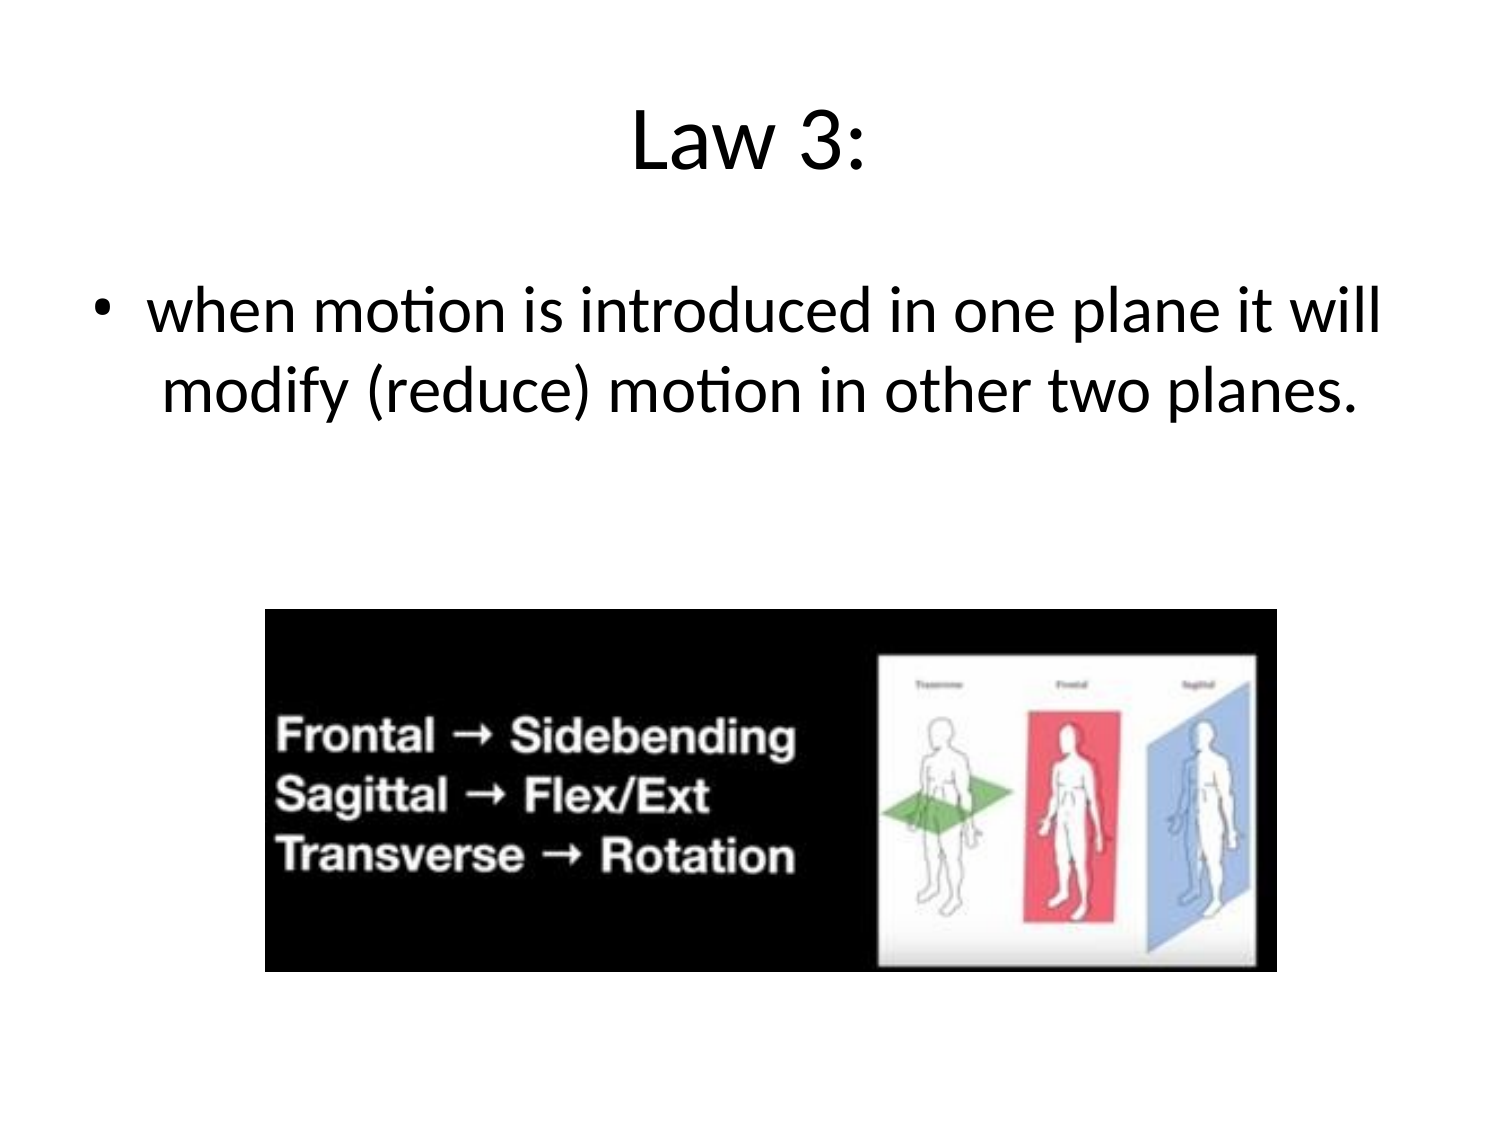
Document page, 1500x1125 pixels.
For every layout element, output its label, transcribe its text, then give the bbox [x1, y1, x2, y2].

text_box when motion is introduced in one plane it will modify (reduce) motion in other two planes. [87, 263, 1391, 426]
picture [265, 609, 1277, 972]
title Law 3: [628, 75, 872, 263]
